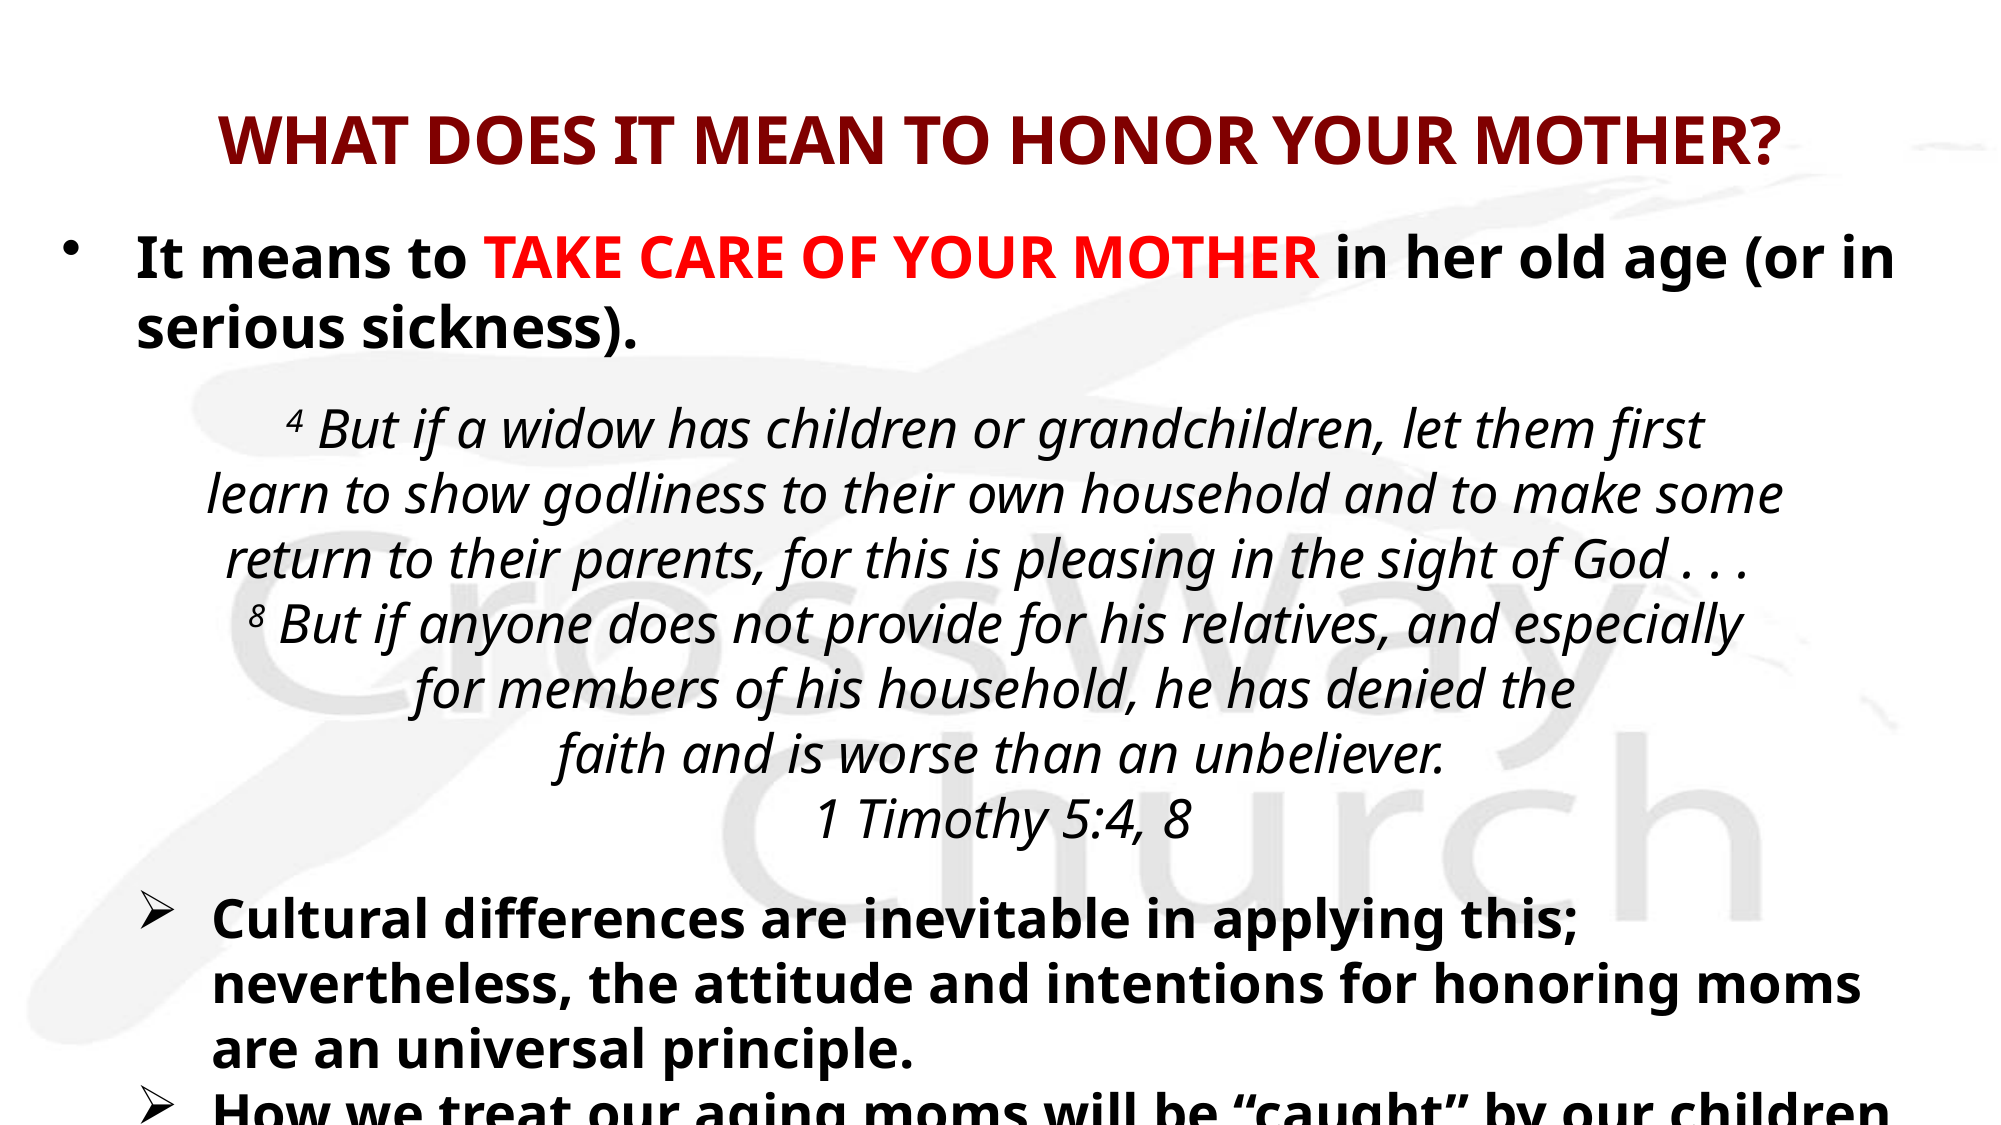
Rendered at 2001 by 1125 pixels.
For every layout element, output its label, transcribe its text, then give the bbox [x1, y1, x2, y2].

text_box It means to TAKE CARE OF YOUR MOTHER in her old age (or in serious sickness). 4 But if a widow has children or grandchildren, let them first learn to show godliness to their own household and to make some return to their parents, for this is pleasing in the sight of God . . . 8 But if anyone does not provide for his relatives, and especially for members of his household, he has denied the faith and is worse than an unbeliever. 1 Timothy 5:4, 8 Cultural differences are inevitable in applying this; nevertheless, the attitude and intentions for honoring moms are an universal principle. How we treat our aging moms will be “caught” by our children as well. [46, 212, 1959, 1115]
picture [0, 0, 2001, 1125]
title WHAT DOES IT MEAN TO HONOR YOUR MOTHER? [0, 99, 2000, 175]
